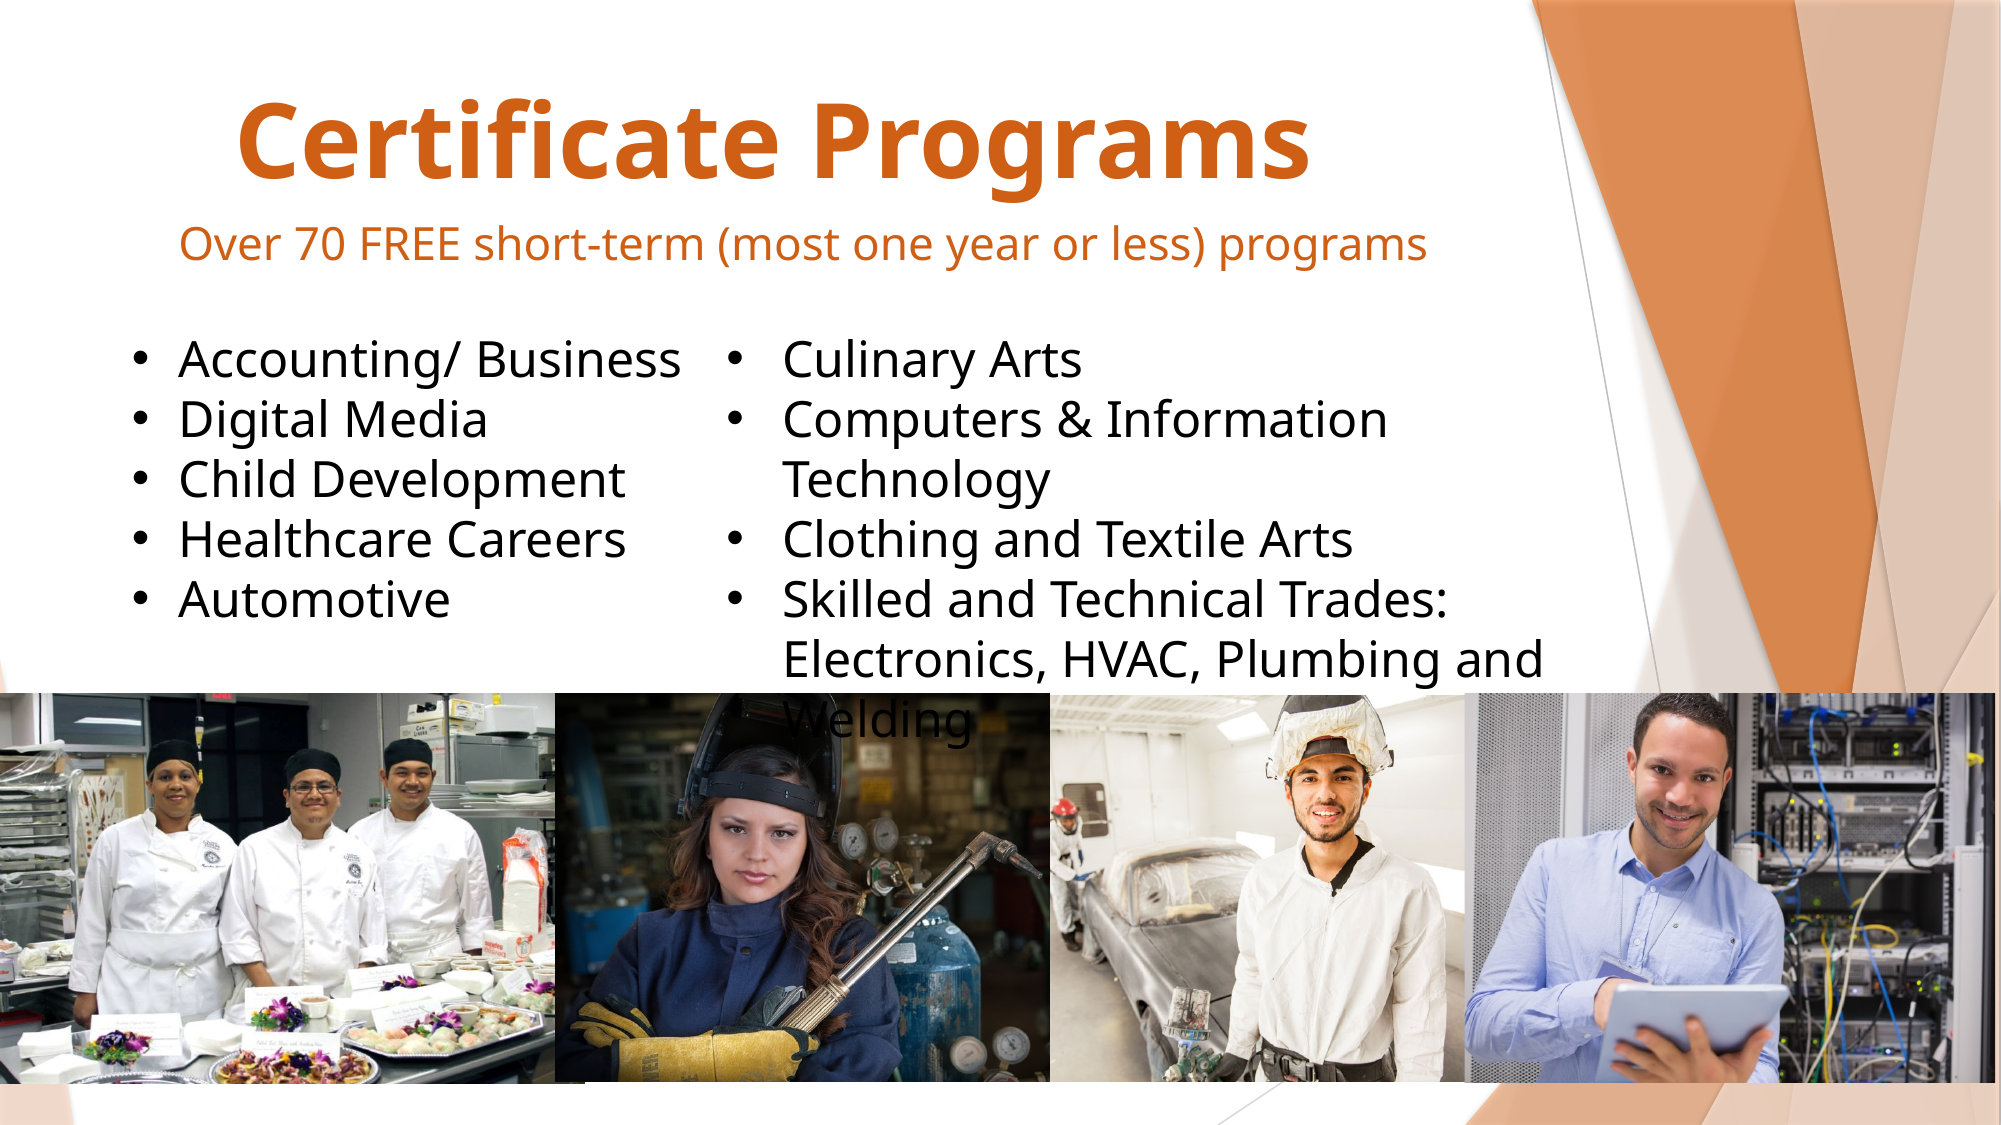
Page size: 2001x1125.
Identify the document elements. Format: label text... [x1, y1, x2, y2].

text_box Accounting/ Business Digital Media Child Development Healthcare Careers Automotive [116, 319, 711, 635]
picture [0, 693, 1996, 1085]
text_box Culinary Arts Computers & Information Technology Clothing and Textile Arts Skilled and Technical Trades: Electronics, HVAC, Plumbing and Welding [711, 319, 1643, 694]
list Over 70 FREE short-term (most one year or less) programs [108, 206, 1511, 357]
title Certificate Programs [0, 66, 1688, 255]
